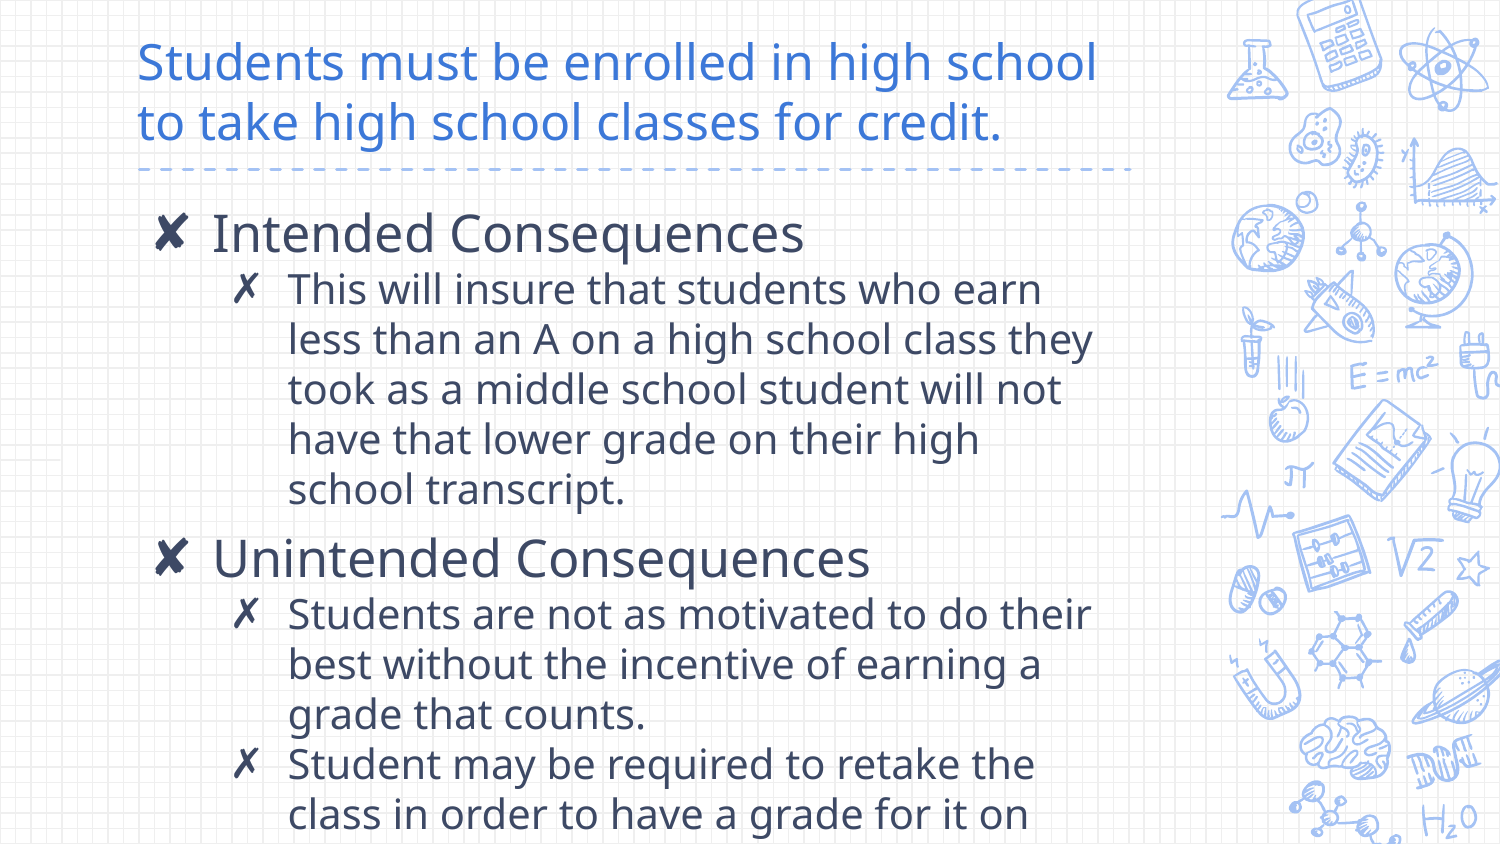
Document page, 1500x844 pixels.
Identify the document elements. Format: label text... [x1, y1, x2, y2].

list Intended Consequences This will insure that students who earn less than an A on a high school class they took as a middle school student will not have that lower grade on their high school transcript. Unintended Consequences Students are not as motivated to do their best without the incentive of earning a grade that counts. Student may be required to retake the class in order to have a grade for it on their high school transcript. [122, 185, 1130, 778]
title Students must be enrolled in high school to take high school classes for credit. [122, 114, 1130, 185]
